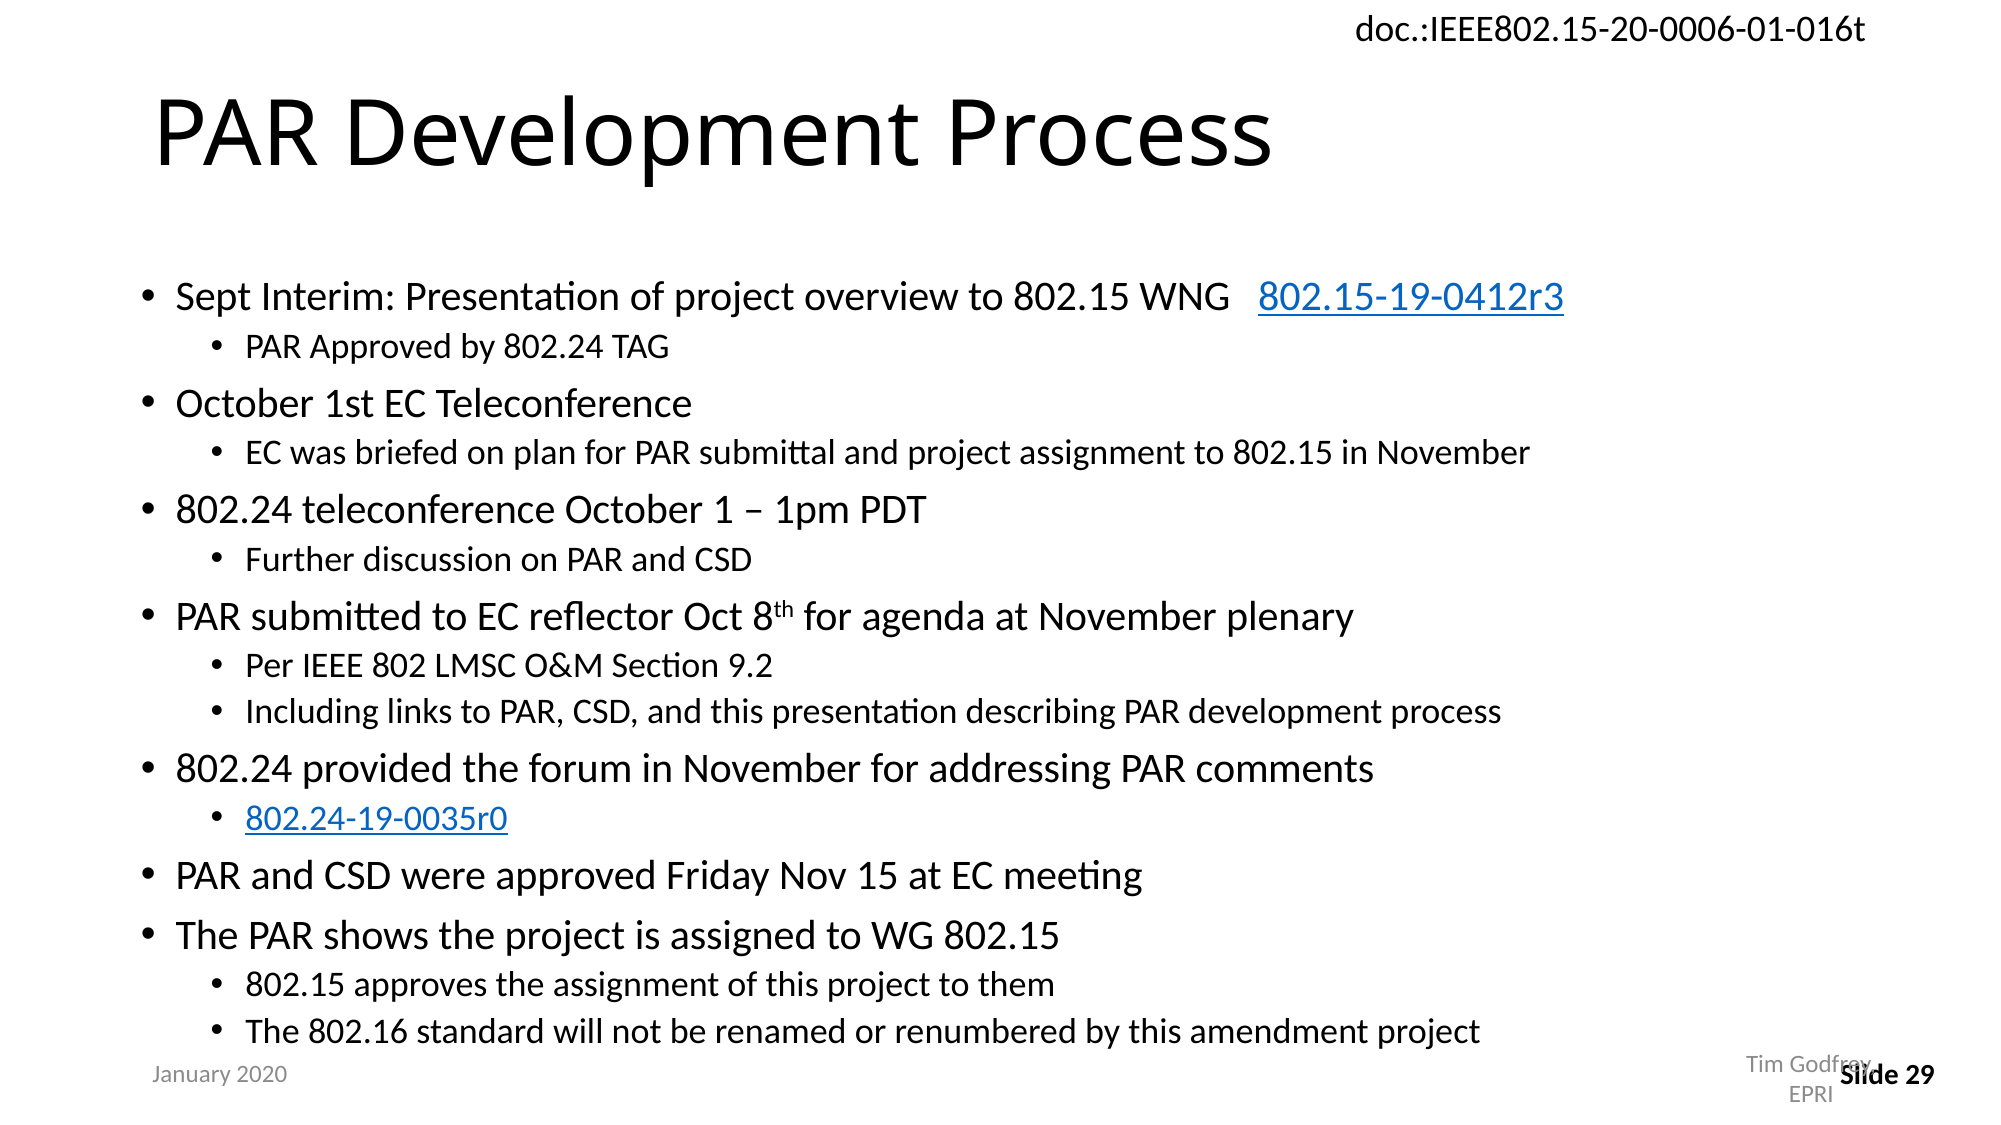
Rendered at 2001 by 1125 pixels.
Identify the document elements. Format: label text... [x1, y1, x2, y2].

footer Tim Godfrey, EPRI [1724, 1062, 1898, 1093]
slide_number Slide 29 [1462, 1042, 1950, 1103]
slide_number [137, 1042, 588, 1103]
title PAR Development Process [137, 59, 1863, 213]
list Sept Interim: Presentation of project overview to 802.15 WNG 802.15-19-0412r3 PAR Approved by 802.24 TAG October 1st EC Teleconference EC was briefed on plan for PAR submittal and project assignment to 802.15 in November 802.24 teleconference October 1 – 1pm PDT Further discussion on PAR and CSD PAR submitted to EC reflector Oct 8th for agenda at November plenary Per IEEE 802 LMSC O&M Section 9.2 Including links to PAR, CSD, and this presentation describing PAR development process 802.24 provided the forum in November for addressing PAR comments 802.24-19-0035r0 PAR and CSD were approved Friday Nov 15 at EC meeting The PAR shows the project is assigned to WG 802.15 802.15 approves the assignment of this project to them The 802.16 standard will not be renamed or renumbered by this amendment project [125, 267, 1957, 1063]
